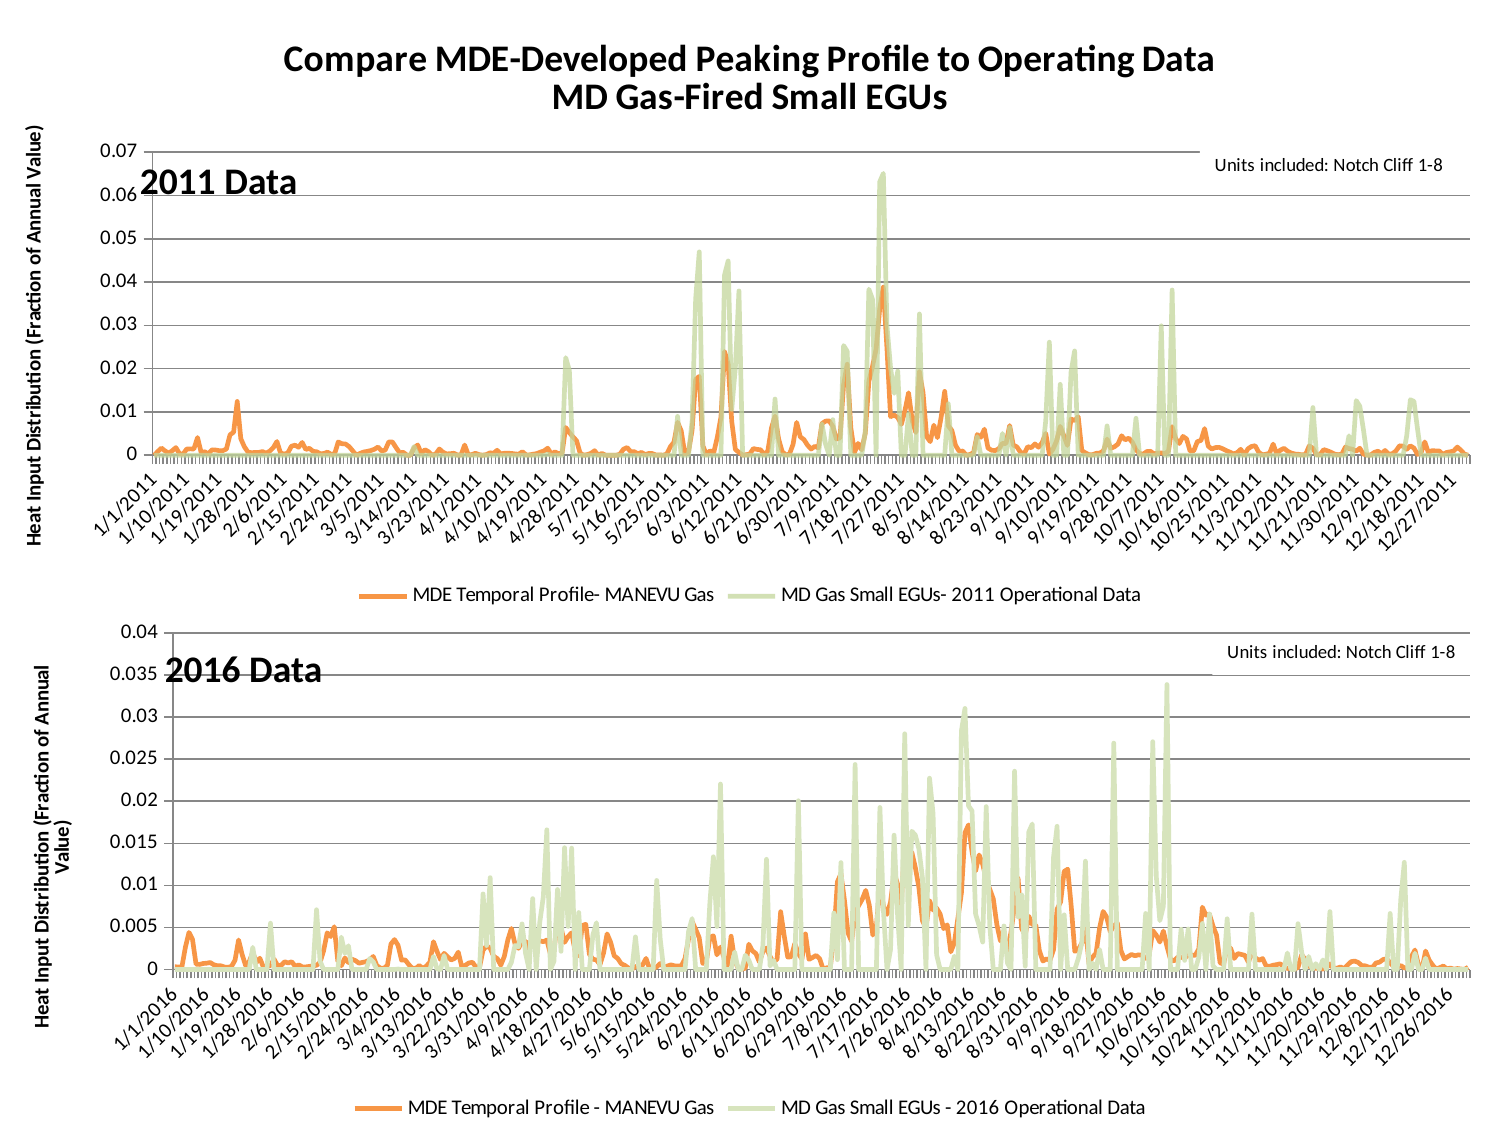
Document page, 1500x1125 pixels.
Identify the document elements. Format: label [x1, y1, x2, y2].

chart [0, 12, 1500, 1125]
